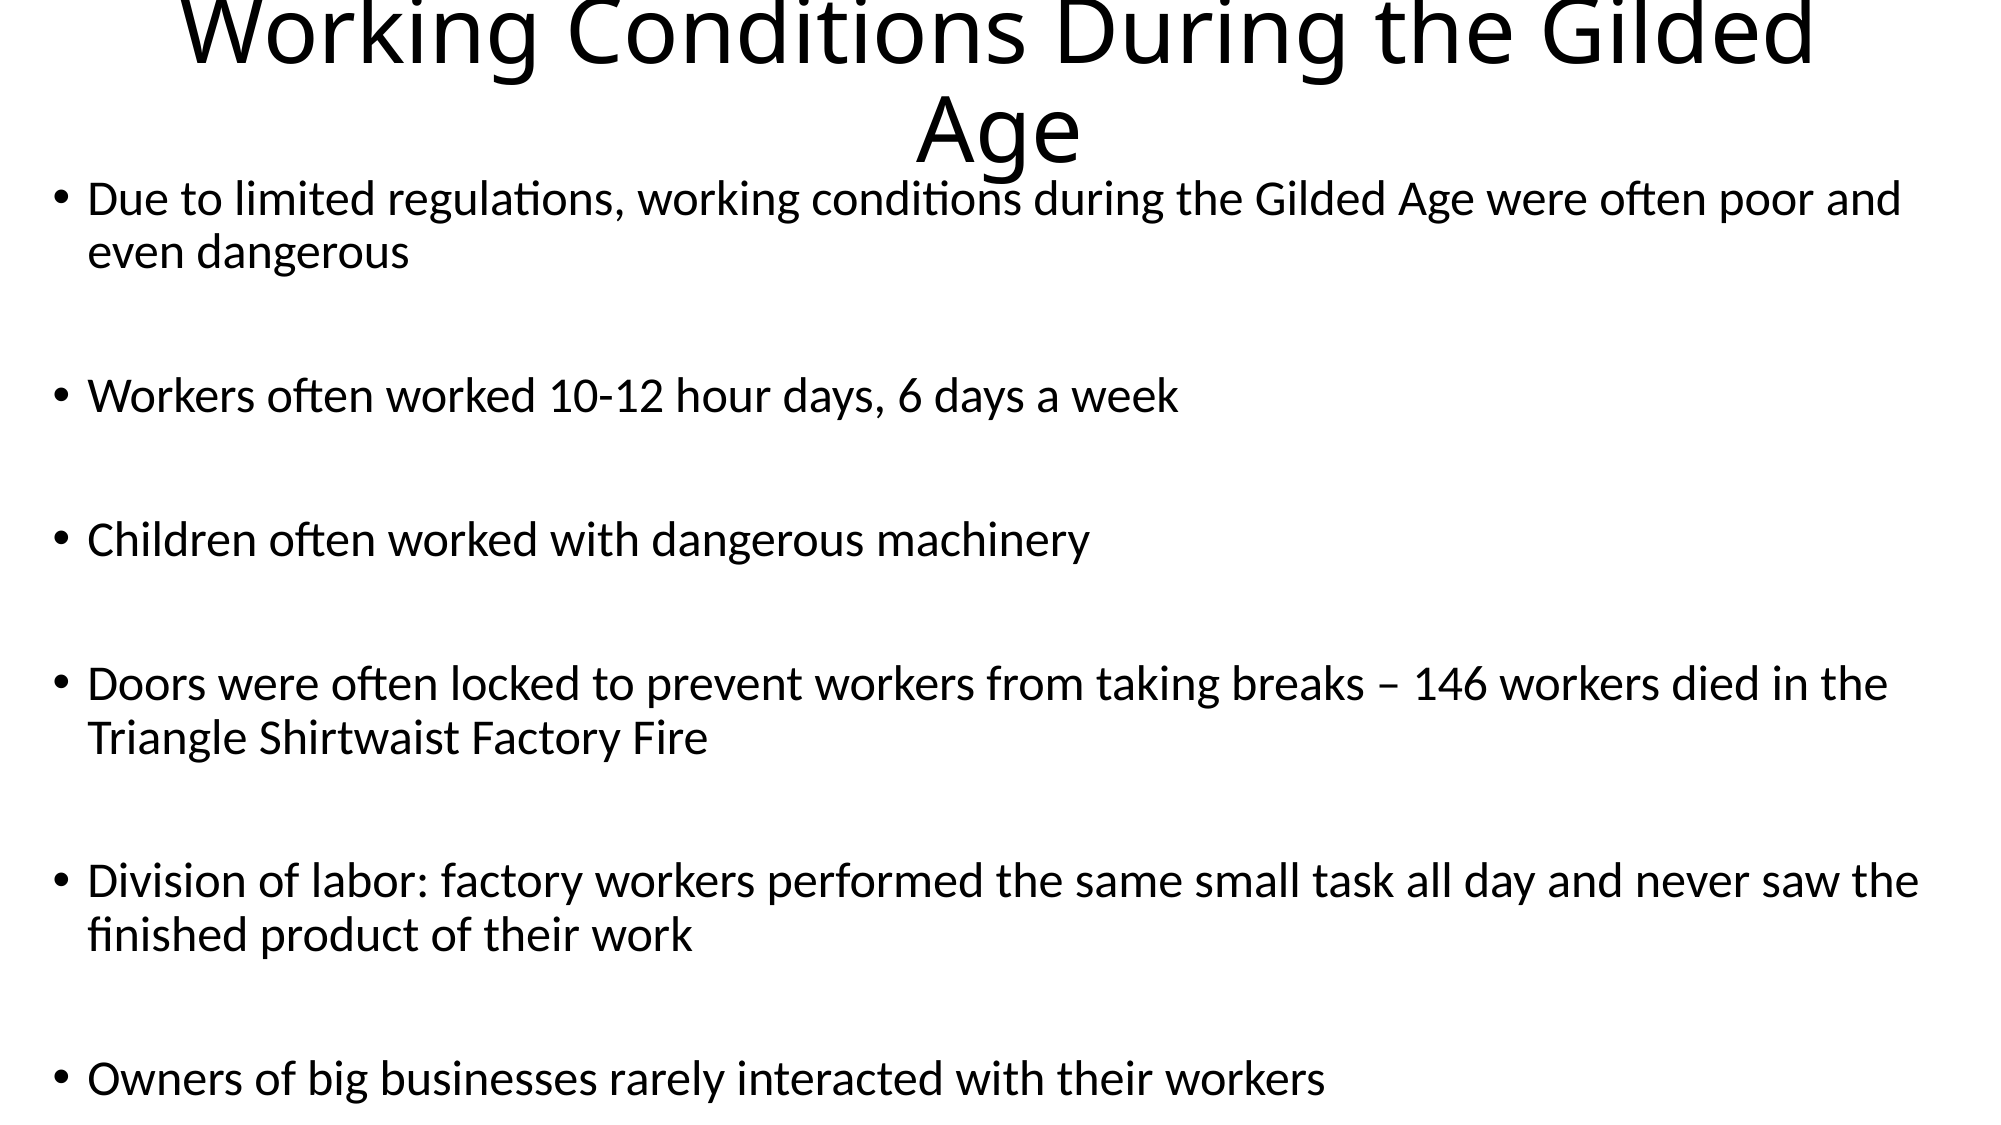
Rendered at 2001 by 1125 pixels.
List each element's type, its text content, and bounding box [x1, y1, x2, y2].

list Due to limited regulations, working conditions during the Gilded Age were often poor and even dangerous Workers often worked 10-12 hour days, 6 days a week Children often worked with dangerous machinery Doors were often locked to prevent workers from taking breaks – 146 workers died in the Triangle Shirtwaist Factory Fire Division of labor: factory workers performed the same small task all day and never saw the finished product of their work Owners of big businesses rarely interacted with their workers [37, 164, 1958, 1122]
title Working Conditions During the Gilded Age [137, 3, 1863, 164]
